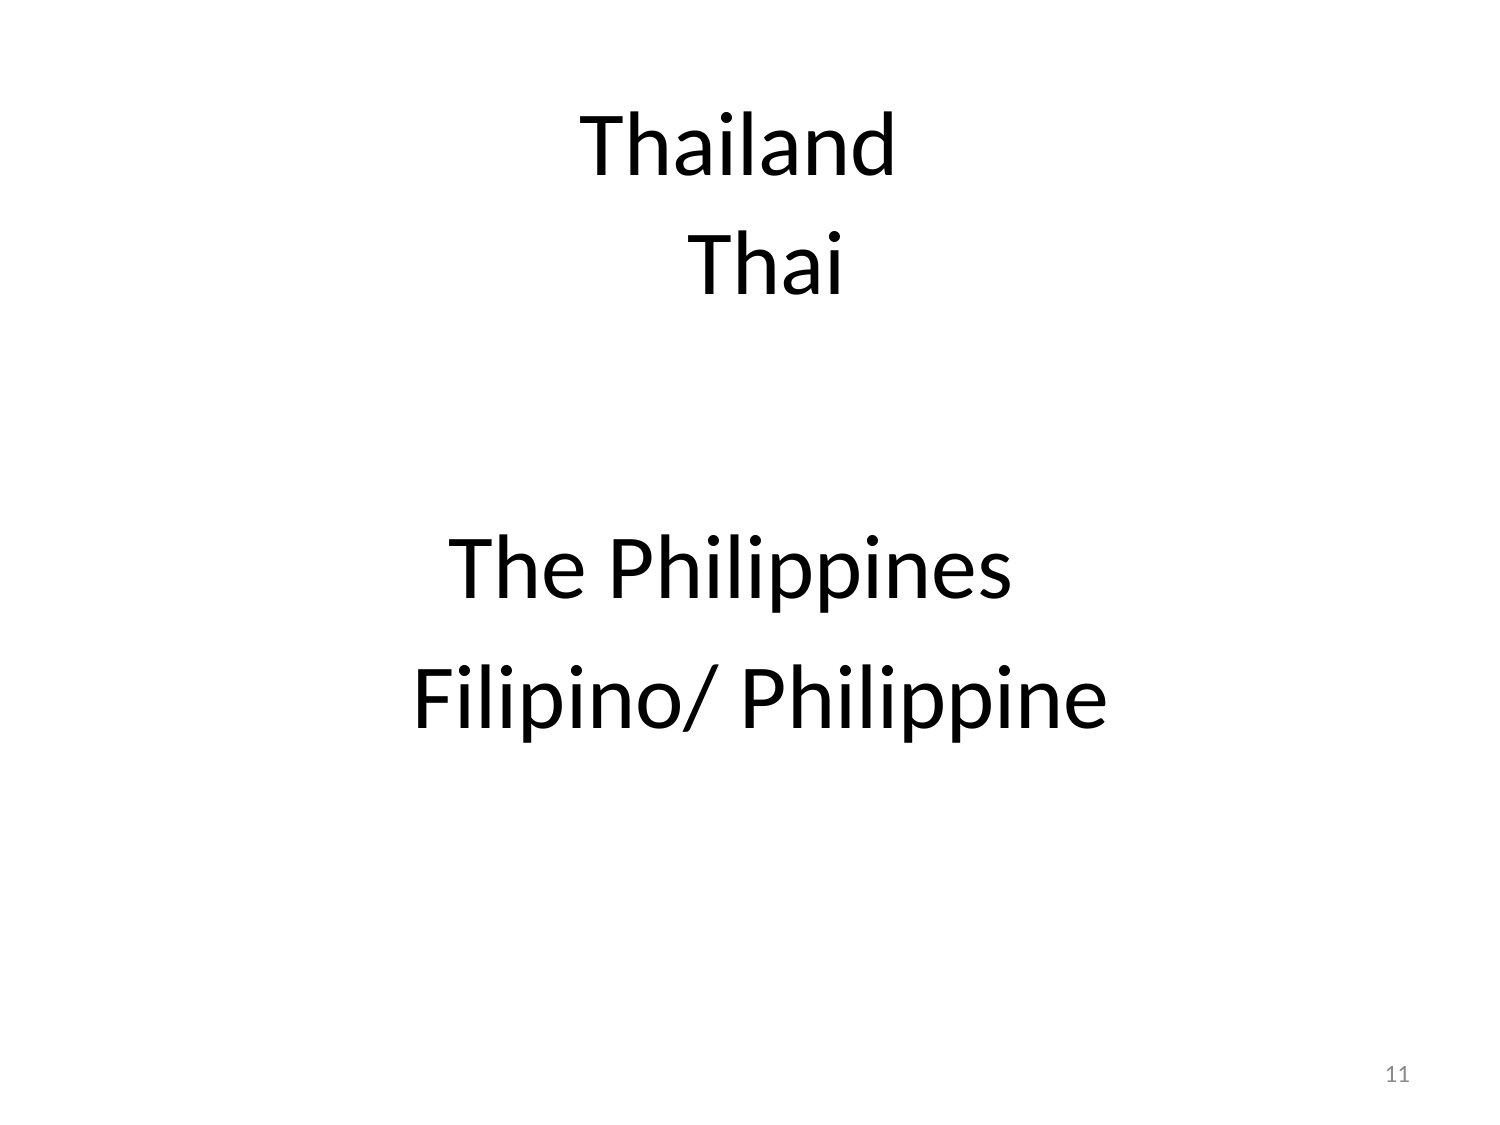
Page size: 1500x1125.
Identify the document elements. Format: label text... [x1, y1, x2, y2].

title Thailand [75, 45, 1425, 233]
slide_number 11 [1074, 1042, 1425, 1103]
text_box Filipino/ Philippine [107, 597, 1458, 786]
text_box Thai [102, 163, 1453, 352]
text_box The Philippines [77, 468, 1428, 656]
